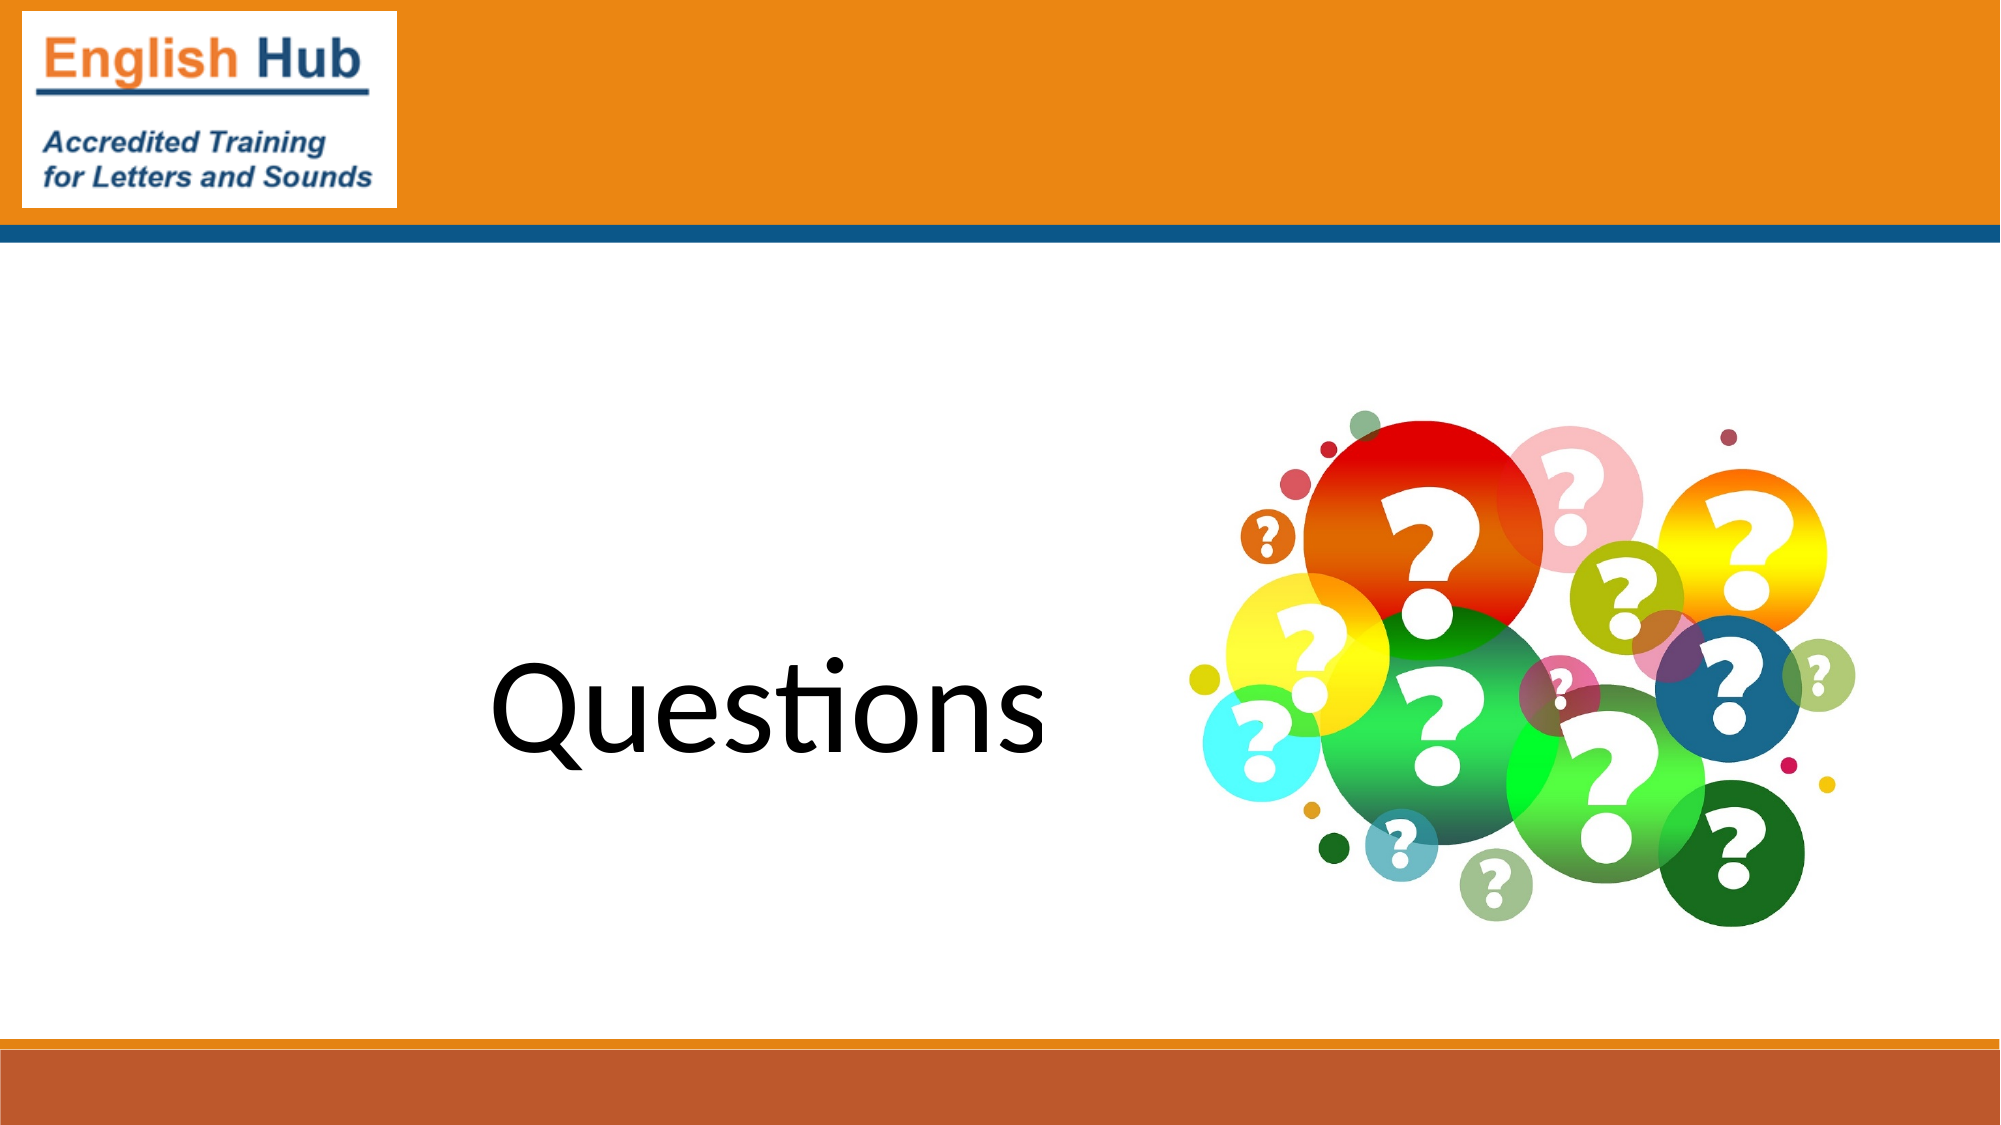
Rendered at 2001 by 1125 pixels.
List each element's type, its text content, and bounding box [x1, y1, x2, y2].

picture [1041, 348, 2000, 989]
text_box Questions? [474, 607, 1041, 788]
picture [22, 11, 397, 208]
